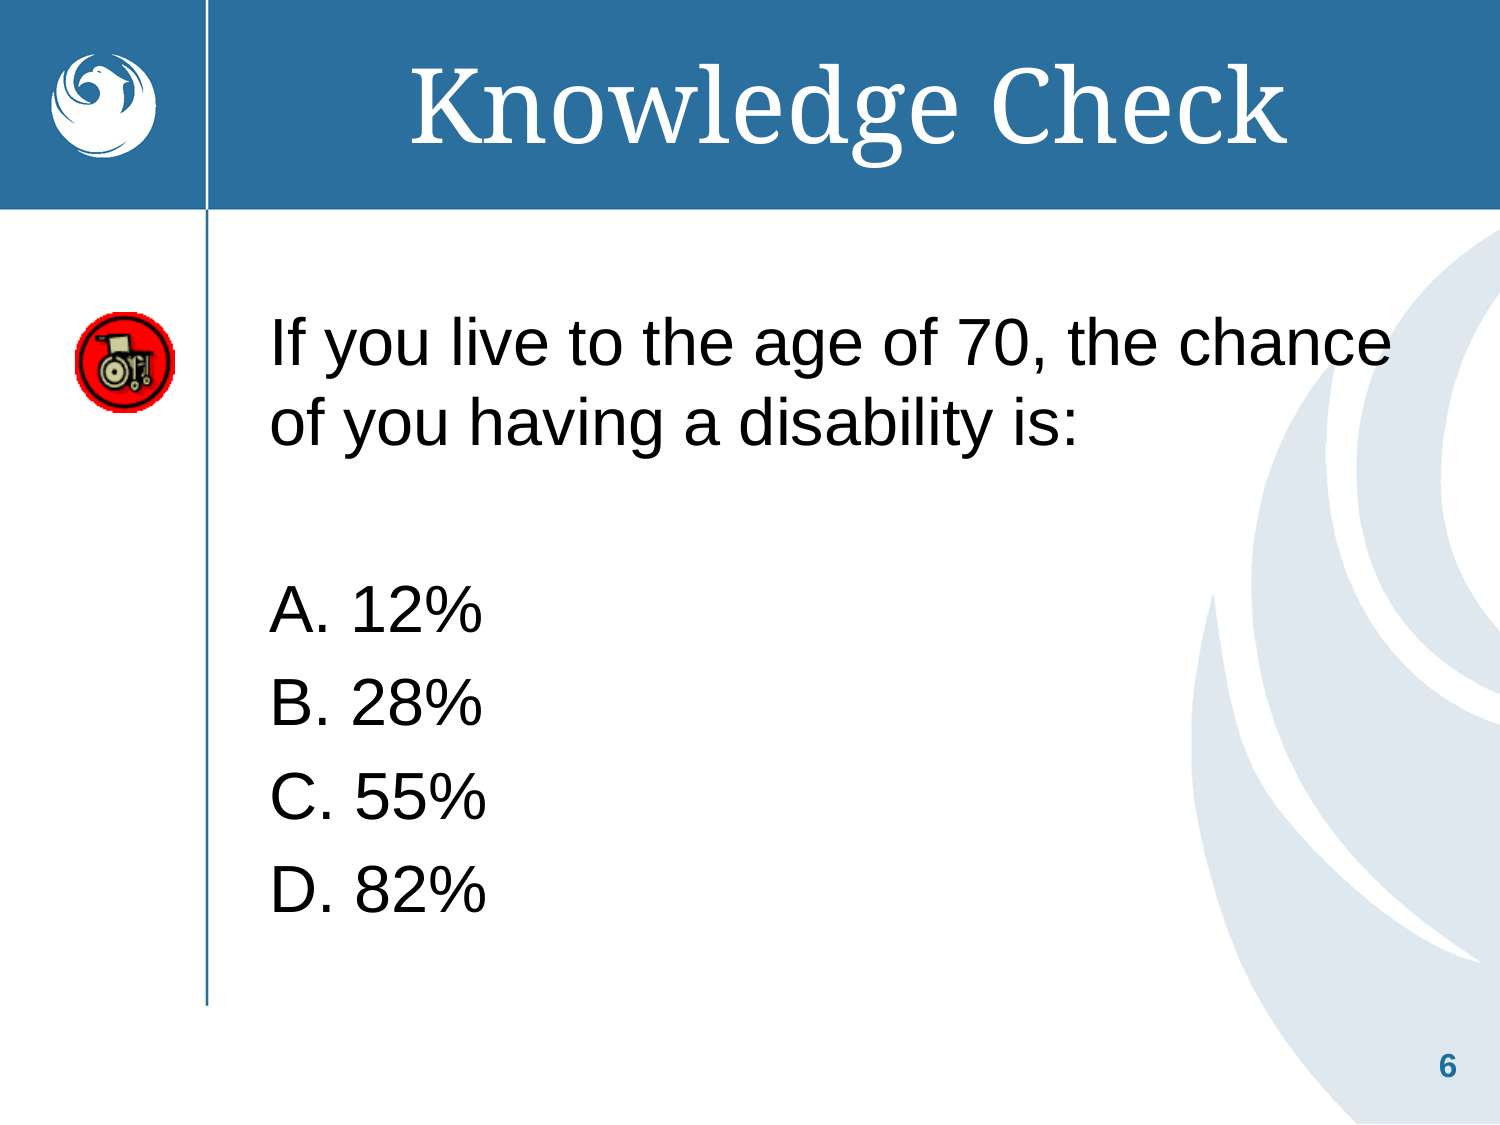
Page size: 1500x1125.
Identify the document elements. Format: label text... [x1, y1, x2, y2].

text_box If you live to the age of 70, the chance of you having a disability is: A. 12% B. 28% C. 55% D. 82% [254, 237, 1442, 988]
picture [0, 0, 1500, 1125]
title Knowledge Check [224, 8, 1472, 196]
